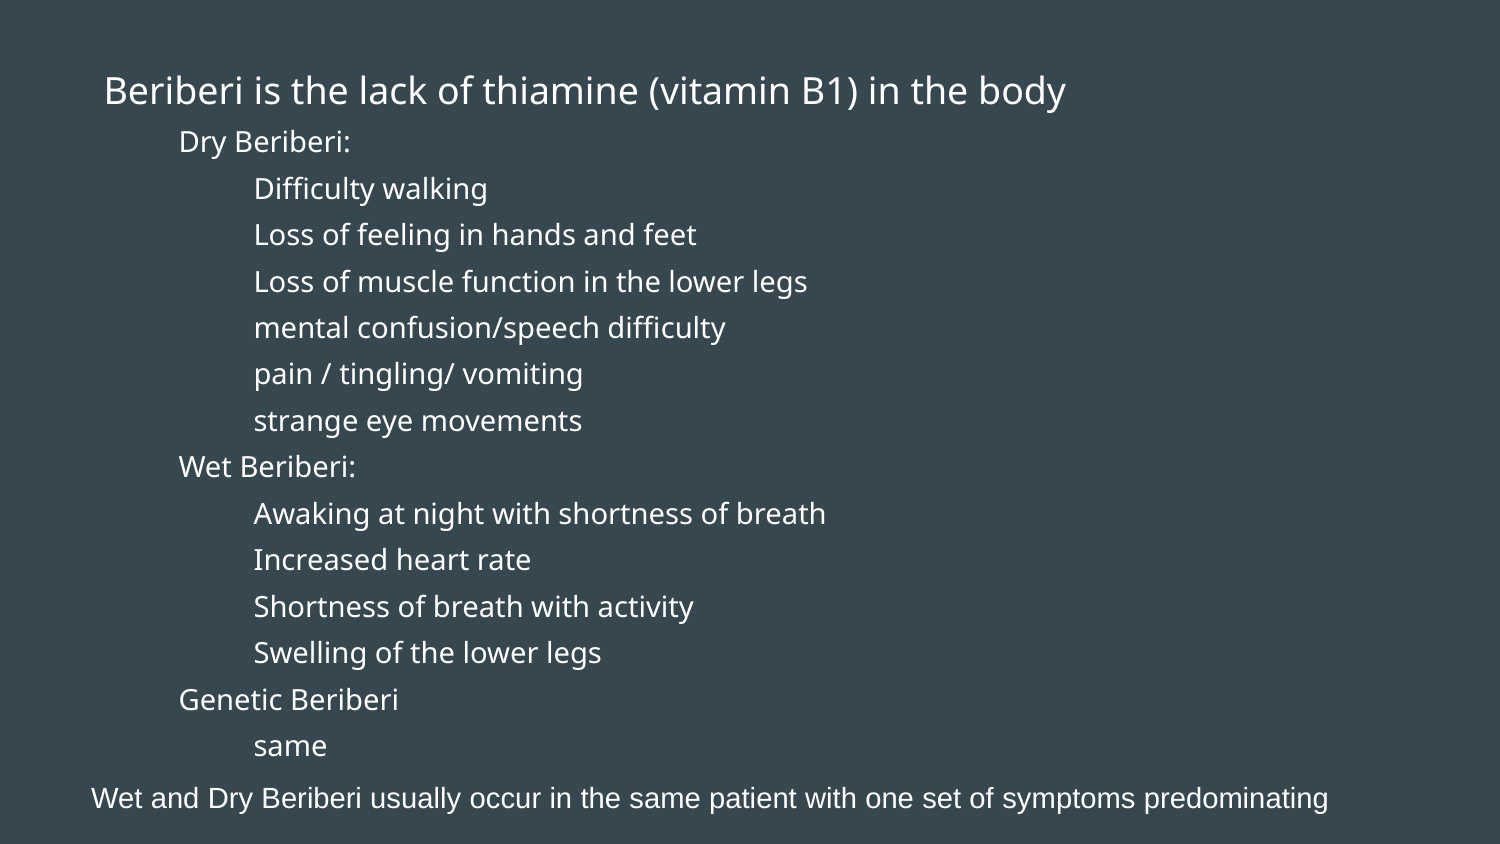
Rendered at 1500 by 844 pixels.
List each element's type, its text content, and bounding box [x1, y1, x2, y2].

list Beriberi is the lack of thiamine (vitamin B1) in the body Dry Beriberi: Difficulty walking Loss of feeling in hands and feet Loss of muscle function in the lower legs mental confusion/speech difficulty pain / tingling/ vomiting strange eye movements Wet Beriberi: Awaking at night with shortness of breath Increased heart rate Shortness of breath with activity Swelling of the lower legs Genetic Beriberi same [51, 45, 1477, 803]
text_box Wet and Dry Beriberi usually occur in the same patient with one set of symptoms predominating [76, 771, 1346, 844]
